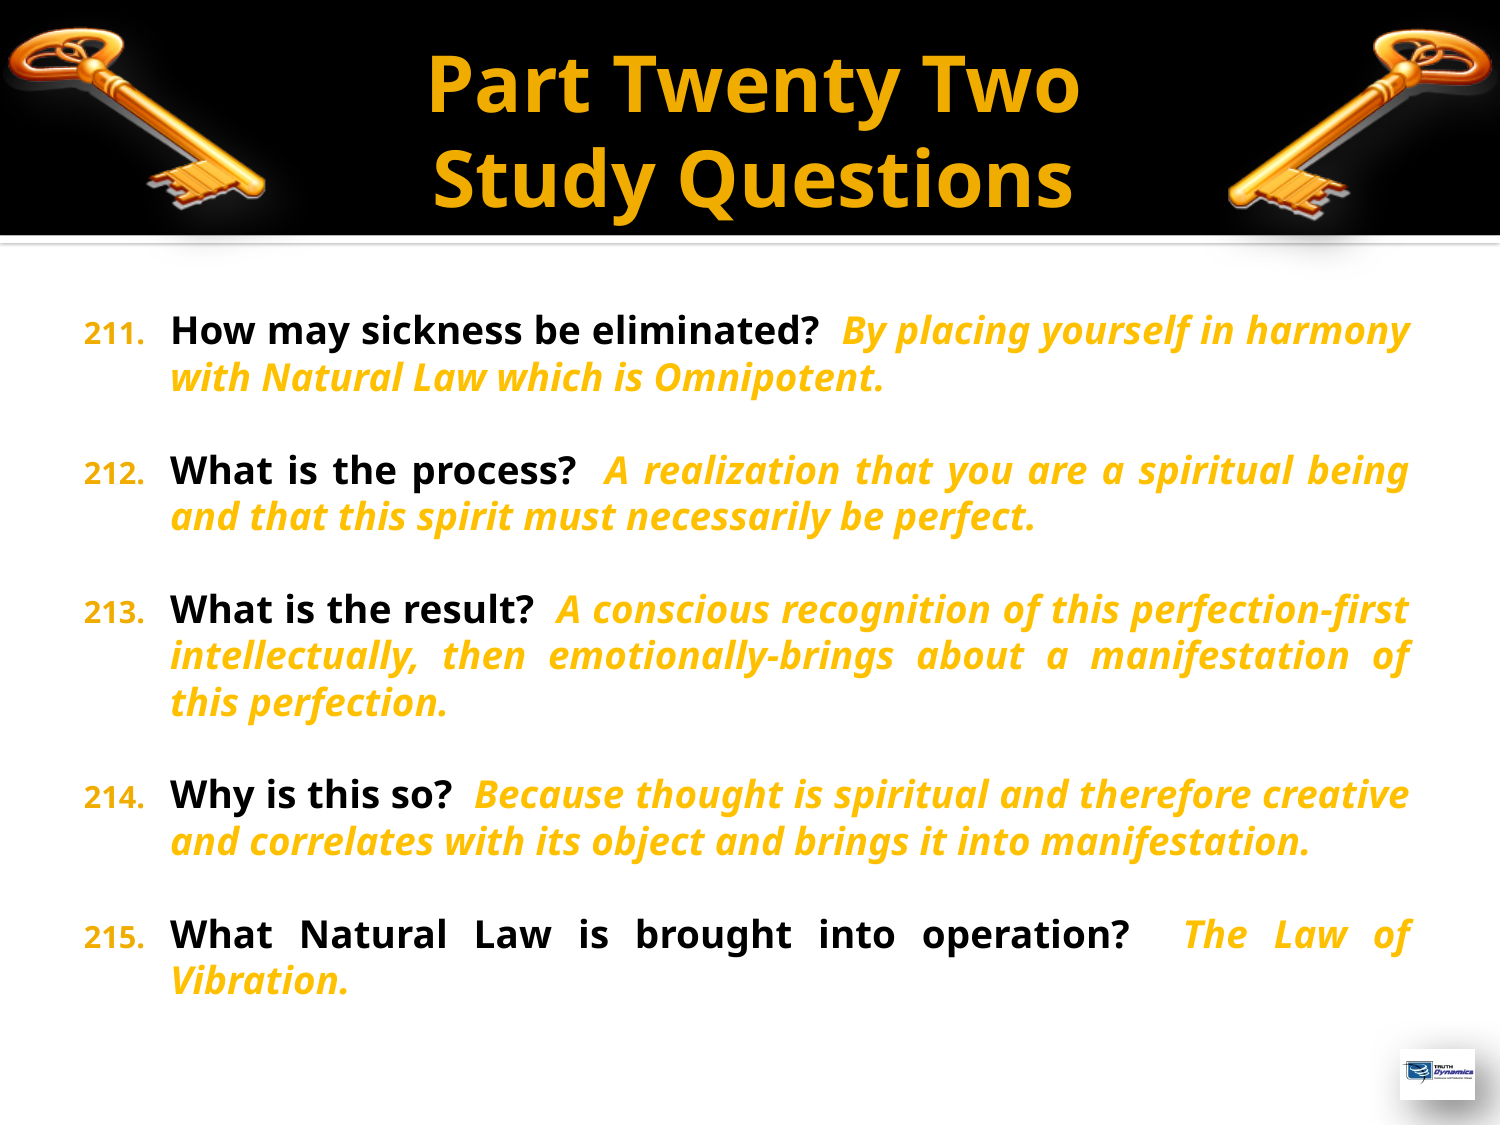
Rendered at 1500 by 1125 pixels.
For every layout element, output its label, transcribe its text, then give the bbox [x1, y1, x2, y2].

picture [1218, 0, 1500, 250]
list How may sickness be eliminated? By placing yourself in harmony with Natural Law which is Omnipotent. What is the process? A realization that you are a spiritual being and that this spirit must necessarily be perfect. What is the result? A conscious recognition of this perfection-first intellectually, then emotionally-brings about a manifestation of this perfection. Why is this so? Because thought is spiritual and therefore creative and correlates with its object and brings it into manifestation. What Natural Law is brought into operation? The Law of Vibration. [75, 291, 1425, 1050]
picture [0, 0, 276, 238]
picture [1399, 1049, 1475, 1100]
title Part Twenty Two Study Questions [322, 25, 1204, 231]
